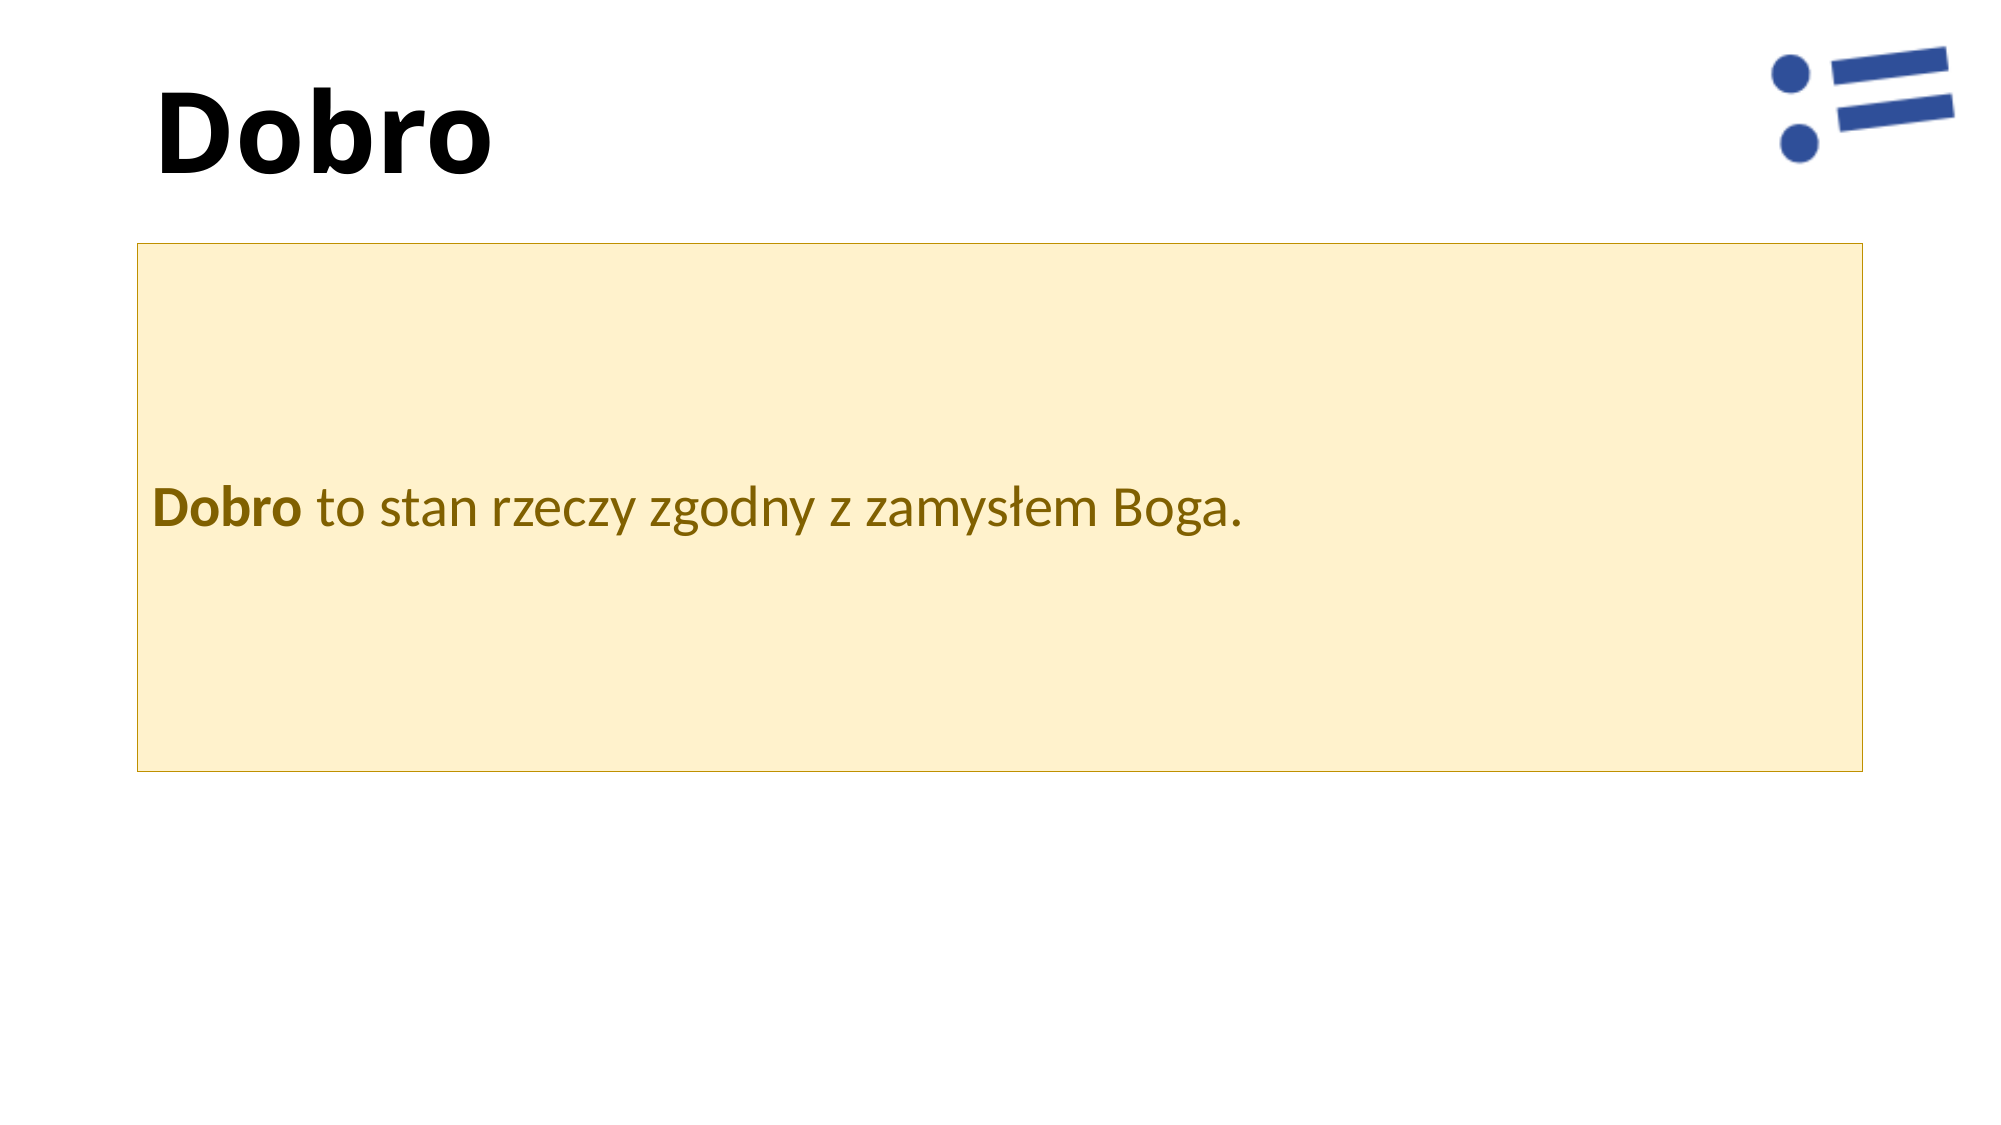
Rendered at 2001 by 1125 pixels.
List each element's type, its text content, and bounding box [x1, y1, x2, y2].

picture [1751, 30, 1974, 173]
list Dobro to stan rzeczy zgodny z zamysłem Boga. [137, 243, 1863, 772]
title Dobro [137, 59, 1863, 215]
